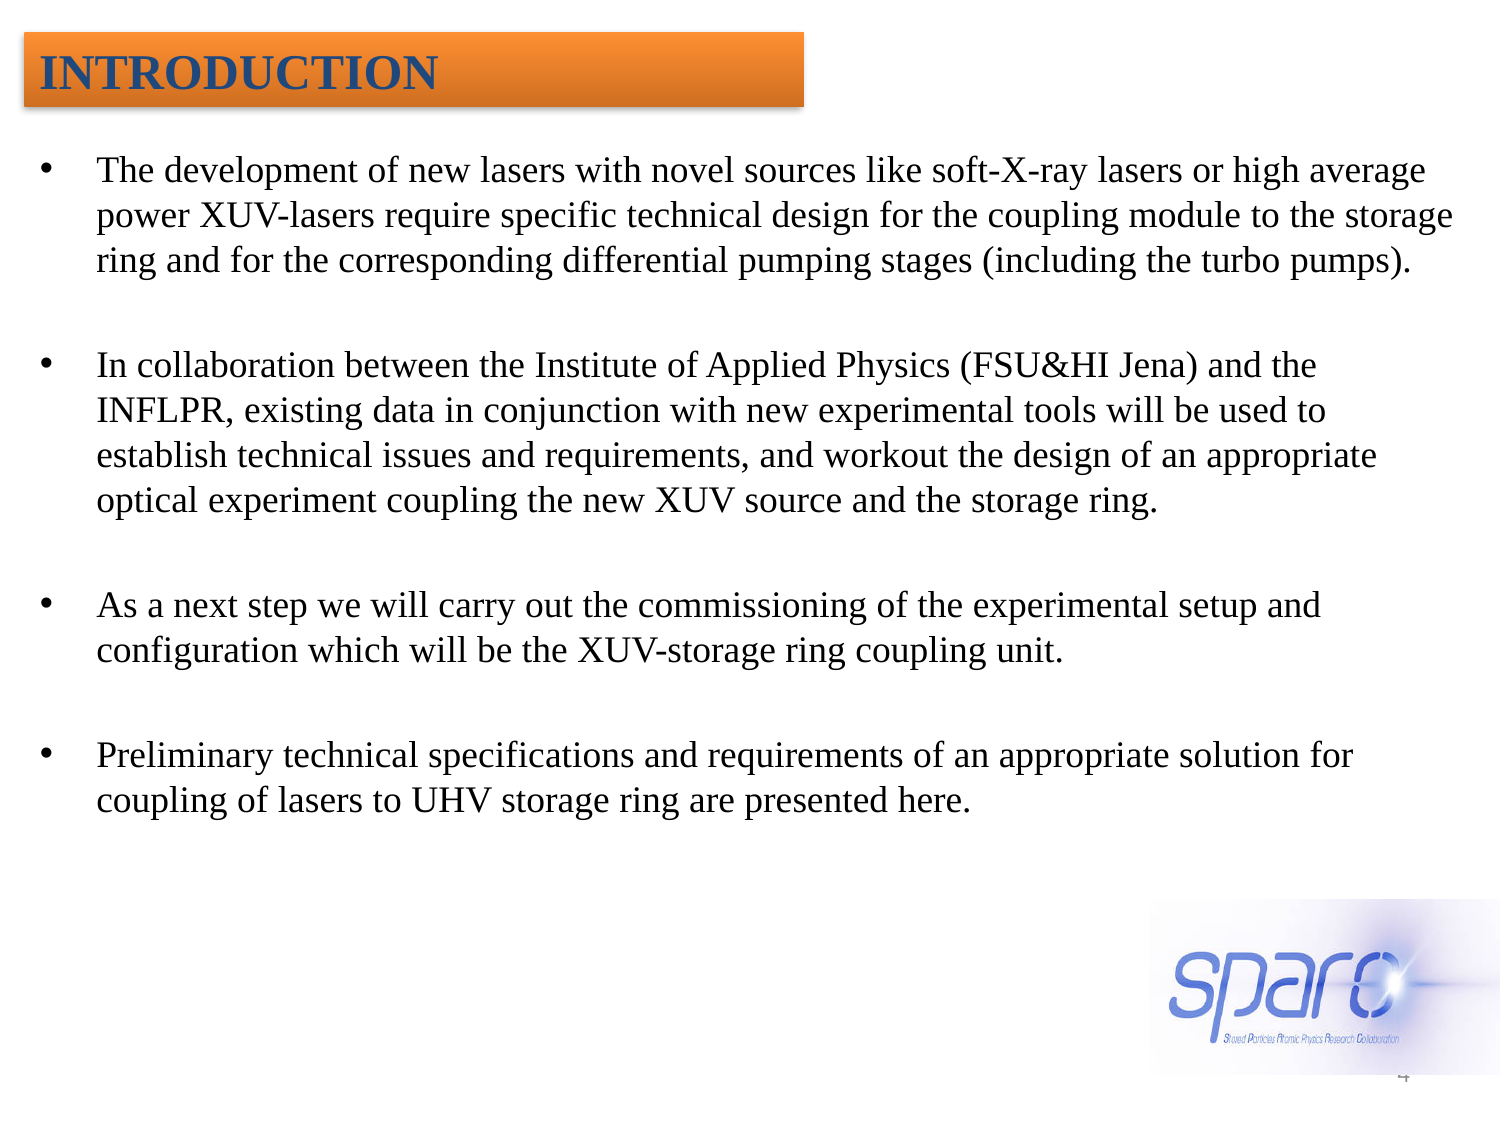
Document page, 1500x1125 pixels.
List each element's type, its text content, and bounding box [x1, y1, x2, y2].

list The development of new lasers with novel sources like soft-X-ray lasers or high average power XUV-lasers require specific technical design for the coupling module to the storage ring and for the corresponding differential pumping stages (including the turbo pumps). In collaboration between the Institute of Applied Physics (FSU&HI Jena) and the INFLPR, existing data in conjunction with new experimental tools will be used to establish technical issues and requirements, and workout the design of an appropriate optical experiment coupling the new XUV source and the storage ring. As a next step we will carry out the commissioning of the experimental setup and configuration which will be the XUV-storage ring coupling unit. Preliminary technical specifications and requirements of an appropriate solution for coupling of lasers to UHV storage ring are presented here. [24, 137, 1475, 1005]
text_box INTRODUCTION [24, 32, 804, 107]
slide_number 4 [1074, 1042, 1425, 1103]
picture [1149, 899, 1500, 1076]
